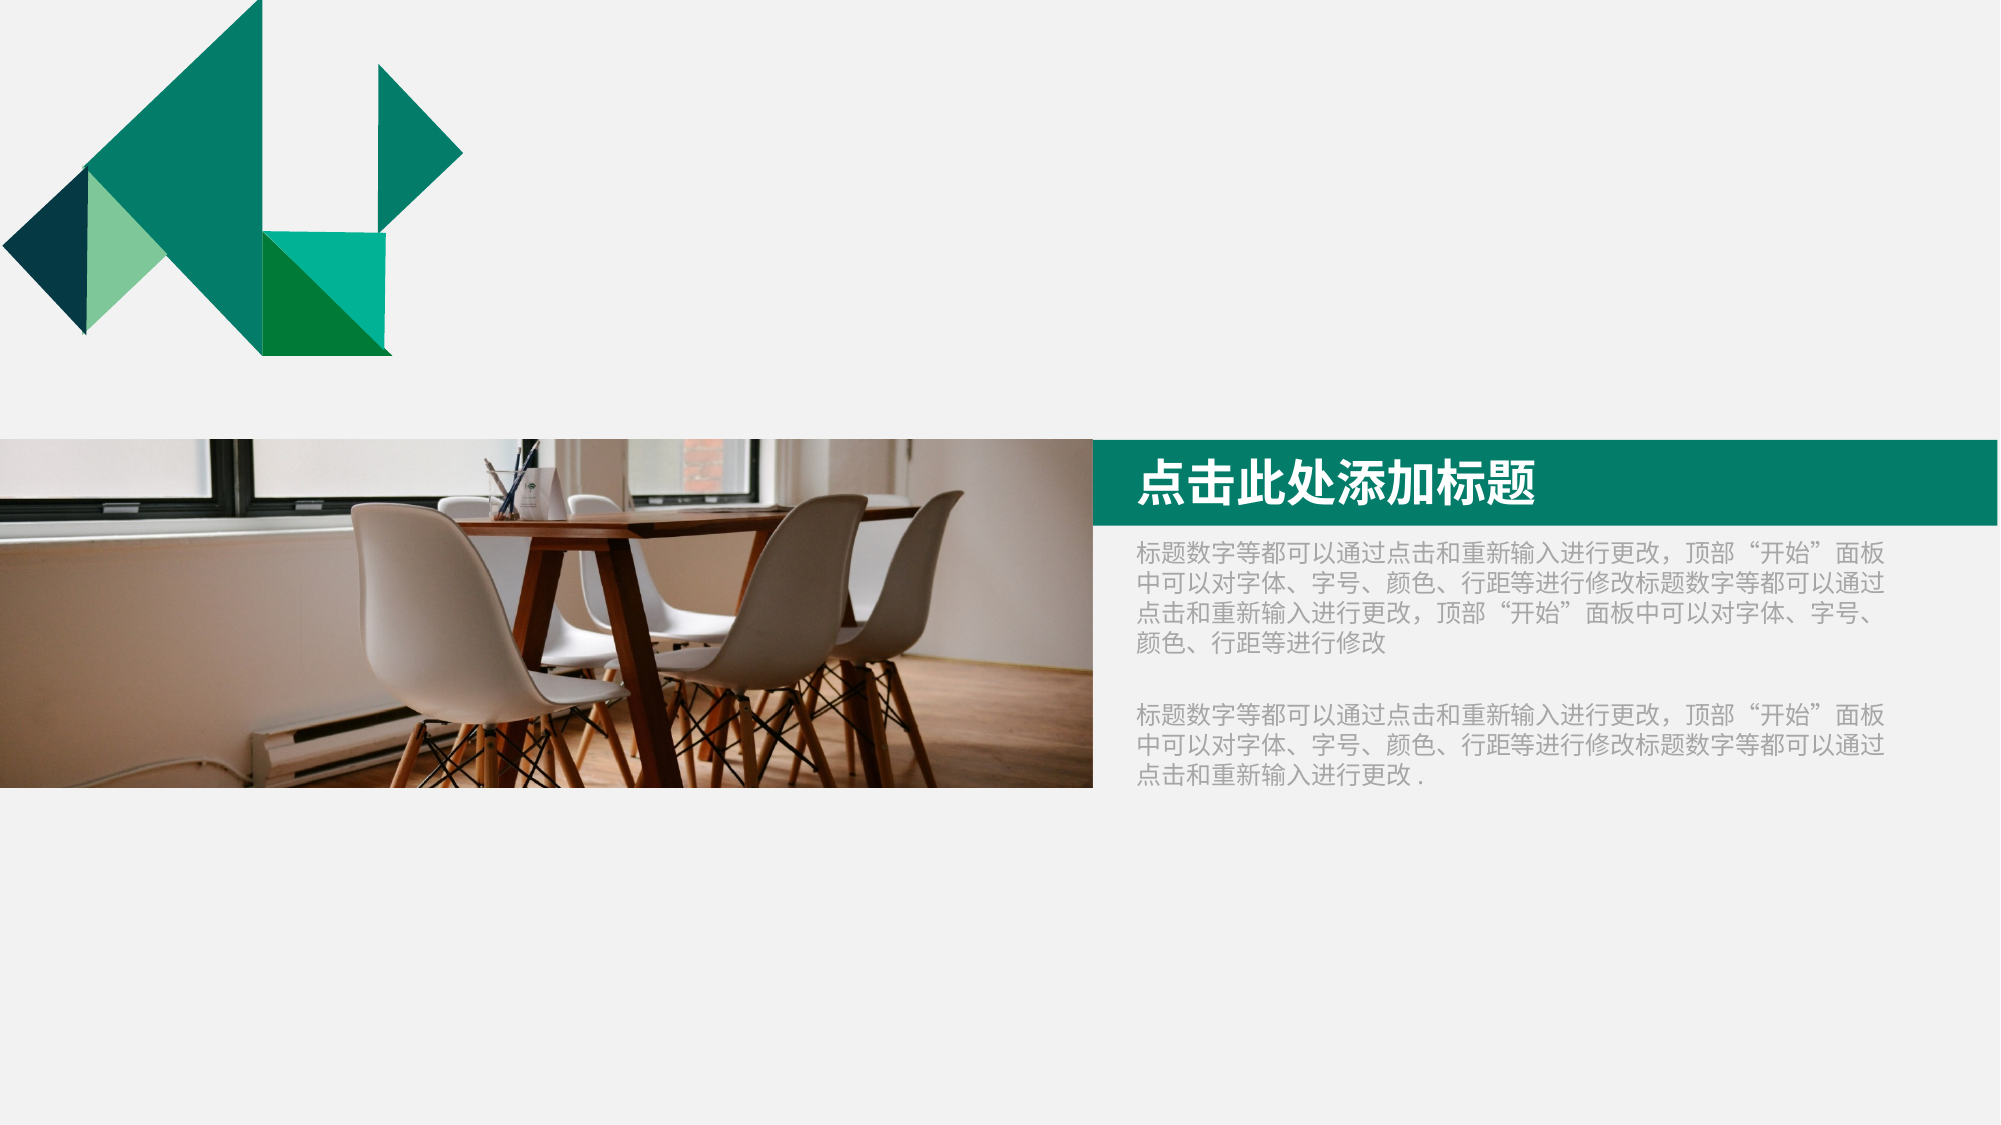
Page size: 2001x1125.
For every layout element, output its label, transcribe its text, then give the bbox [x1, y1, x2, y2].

text_box 标题数字等都可以通过点击和重新输入进行更改，顶部“开始”面板中可以对字体、字号、颜色、行距等进行修改标题数字等都可以通过点击和重新输入进行更改，顶部“开始”面板中可以对字体、字号、颜色、行距等进行修改 [1121, 530, 1915, 665]
text_box [1093, 439, 1998, 527]
text_box 标题数字等都可以通过点击和重新输入进行更改，顶部“开始”面板中可以对字体、字号、颜色、行距等进行修改标题数字等都可以通过点击和重新输入进行更改. [1121, 692, 1915, 797]
text_box 点击此处添加标题 [1121, 444, 1689, 520]
picture [0, 439, 1093, 788]
